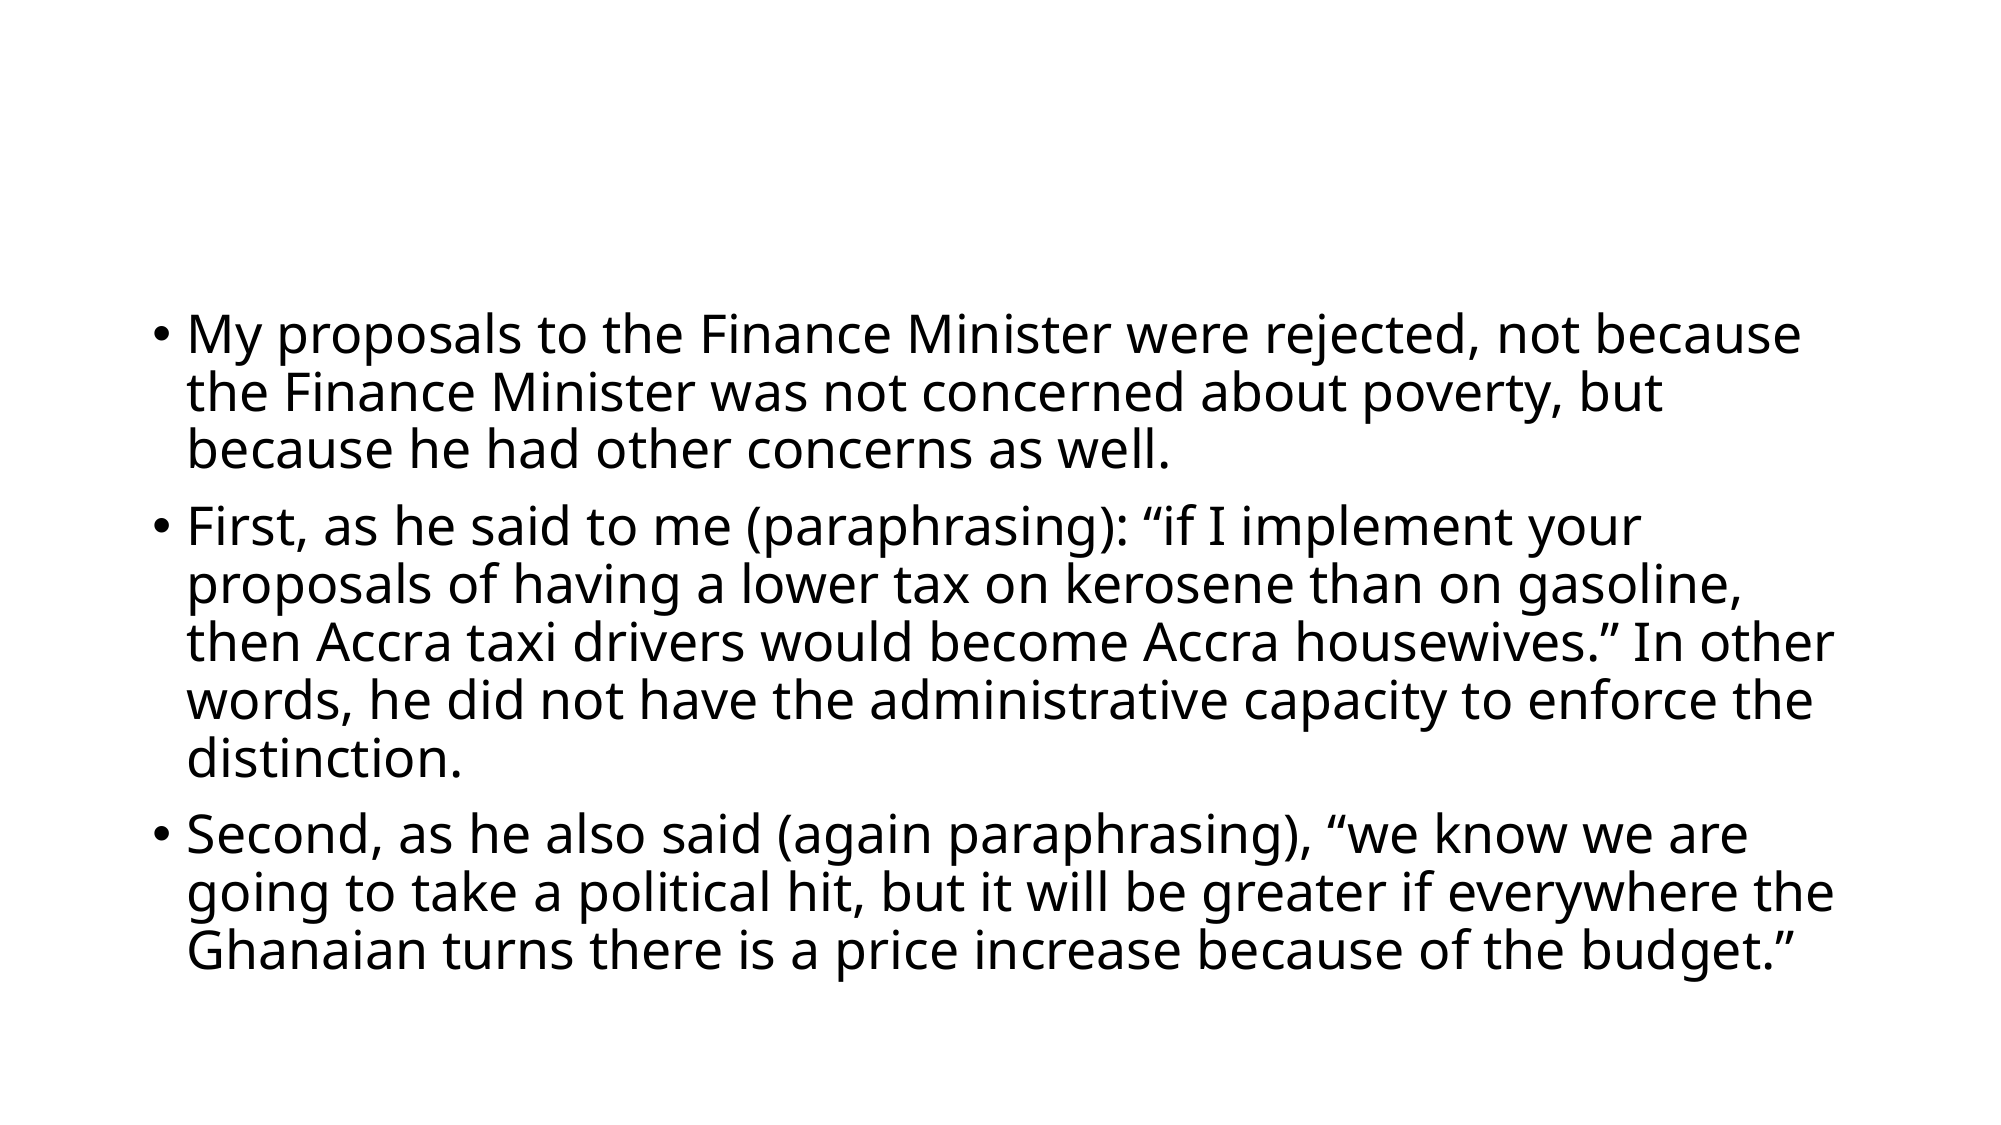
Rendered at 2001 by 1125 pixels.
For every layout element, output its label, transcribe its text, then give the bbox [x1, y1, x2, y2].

list My proposals to the Finance Minister were rejected, not because the Finance Minister was not concerned about poverty, but because he had other concerns as well. First, as he said to me (paraphrasing): “if I implement your proposals of having a lower tax on kerosene than on gasoline, then Accra taxi drivers would become Accra housewives.” In other words, he did not have the administrative capacity to enforce the distinction. Second, as he also said (again paraphrasing), “we know we are going to take a political hit, but it will be greater if everywhere the Ghanaian turns there is a price increase because of the budget.” [137, 299, 1863, 1014]
